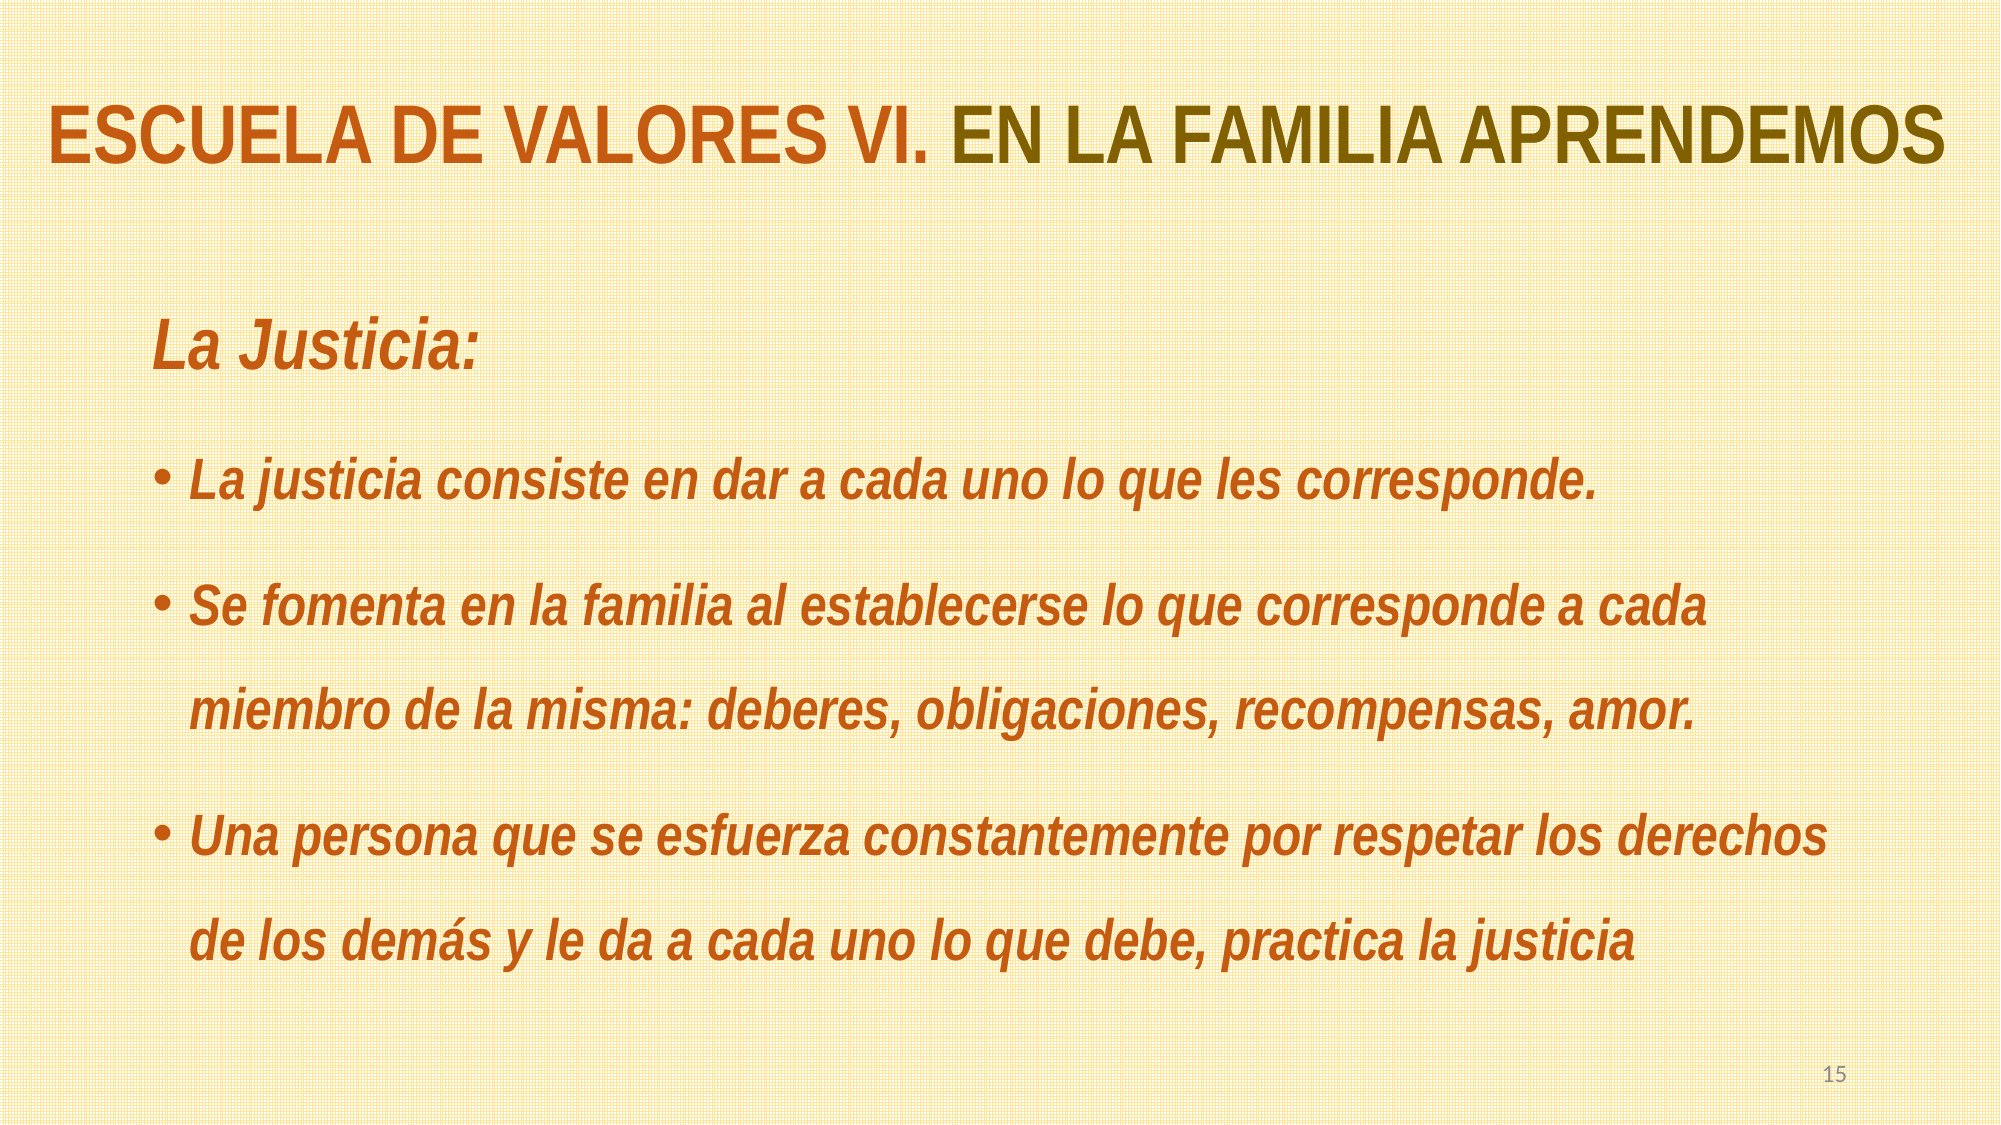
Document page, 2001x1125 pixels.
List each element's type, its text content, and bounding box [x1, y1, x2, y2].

slide_number 15 [1412, 1042, 1863, 1103]
title ESCUELA DE VALORES VI. EN LA FAMILIA APRENDEMOS [32, 24, 1977, 249]
list La Justicia: La justicia consiste en dar a cada uno lo que les corresponde. Se fomenta en la familia al establecerse lo que corresponde a cada miembro de la misma: deberes, obligaciones, recompensas, amor. Una persona que se esfuerza constantemente por respetar los derechos de los demás y le da a cada uno lo que debe, practica la justicia [137, 299, 1863, 1014]
